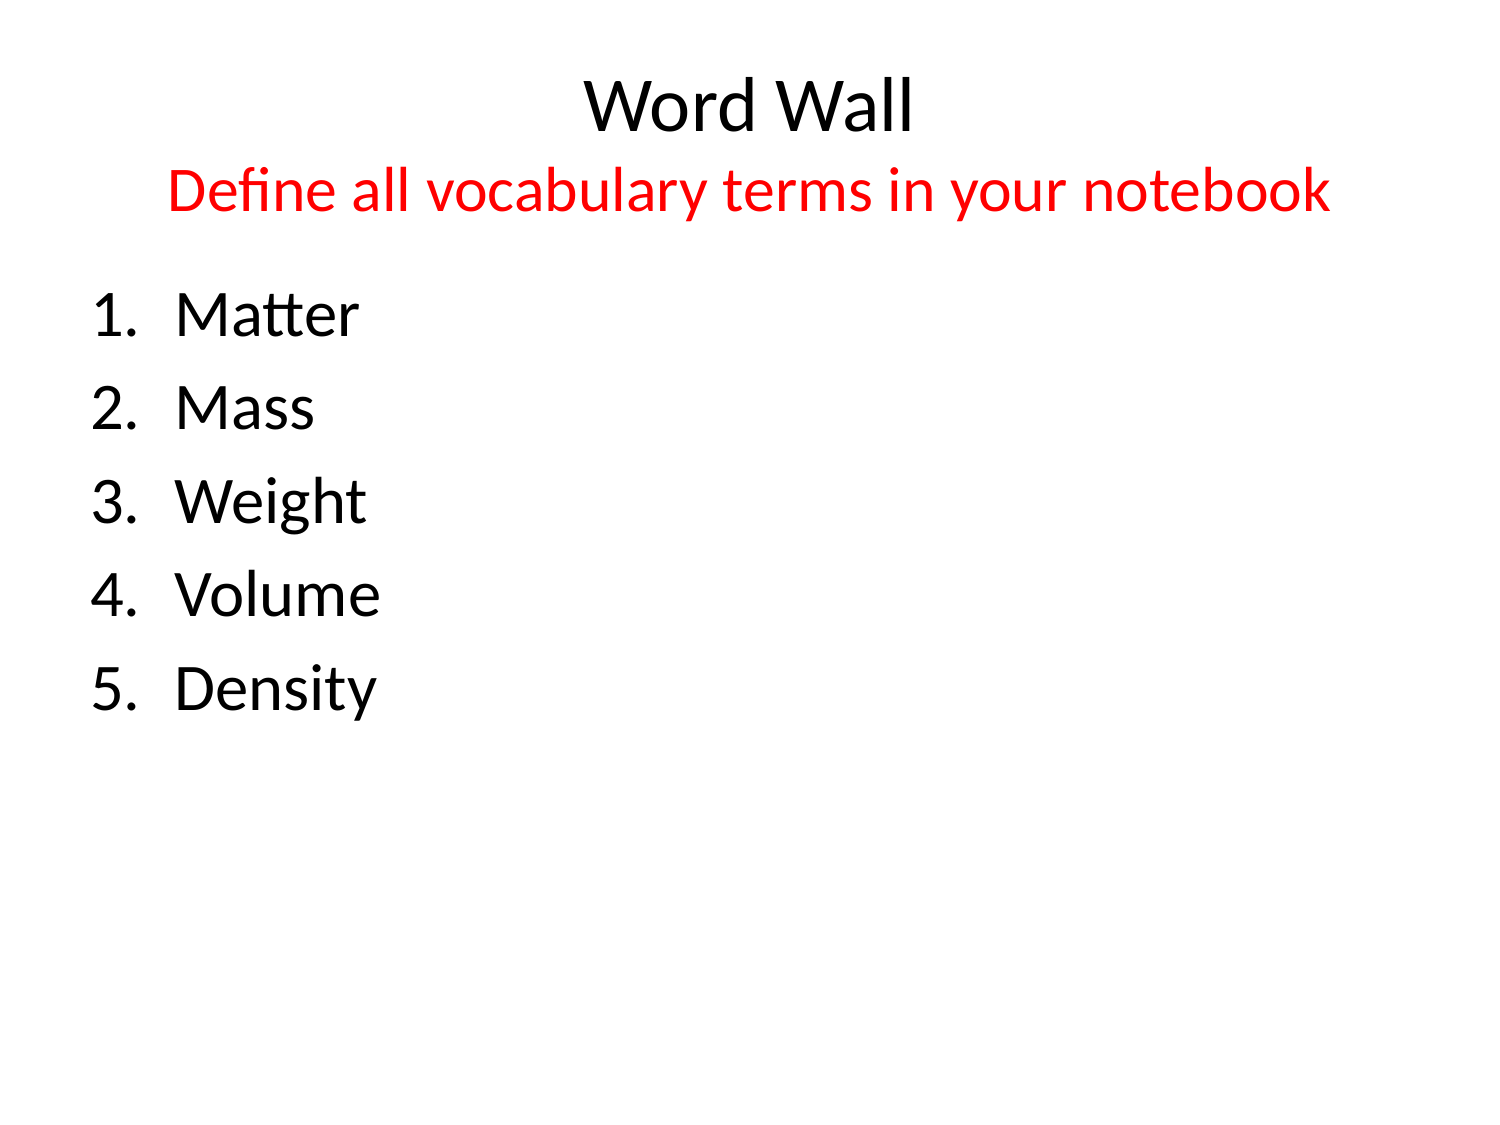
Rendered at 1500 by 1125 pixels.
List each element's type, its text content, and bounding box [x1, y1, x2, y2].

list Matter Mass Weight Volume Density [75, 262, 1425, 1005]
title Word Wall Define all vocabulary terms in your notebook [75, 45, 1425, 233]
